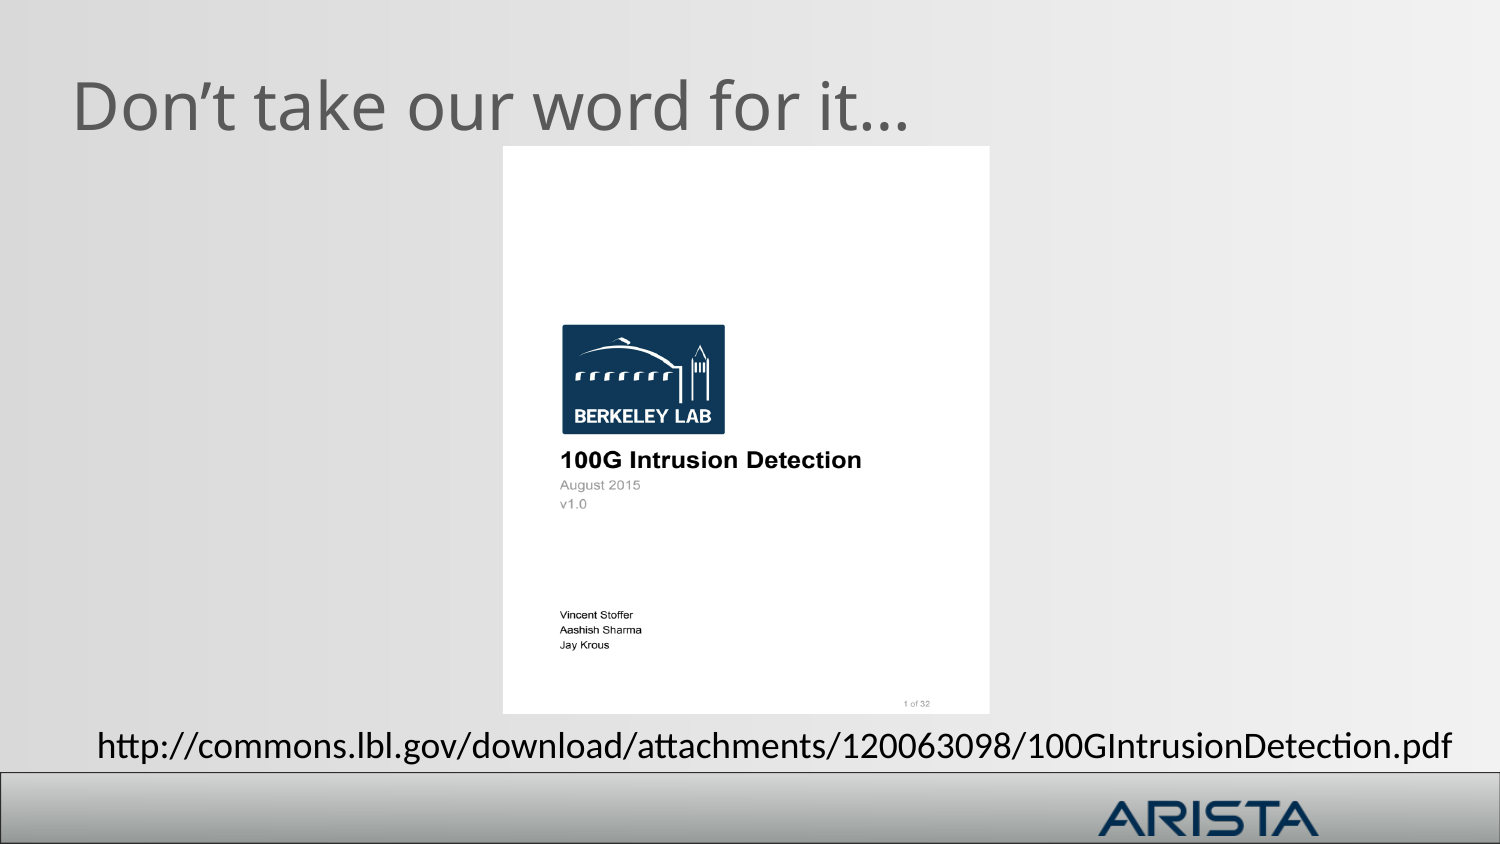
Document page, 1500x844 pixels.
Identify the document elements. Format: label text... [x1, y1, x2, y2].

picture [1098, 800, 1319, 836]
title Don’t take our word for it… [56, 33, 1441, 175]
picture [502, 146, 990, 715]
text_box http://commons.lbl.gov/download/attachments/120063098/100GIntrusionDetection.pdf [82, 713, 1500, 774]
